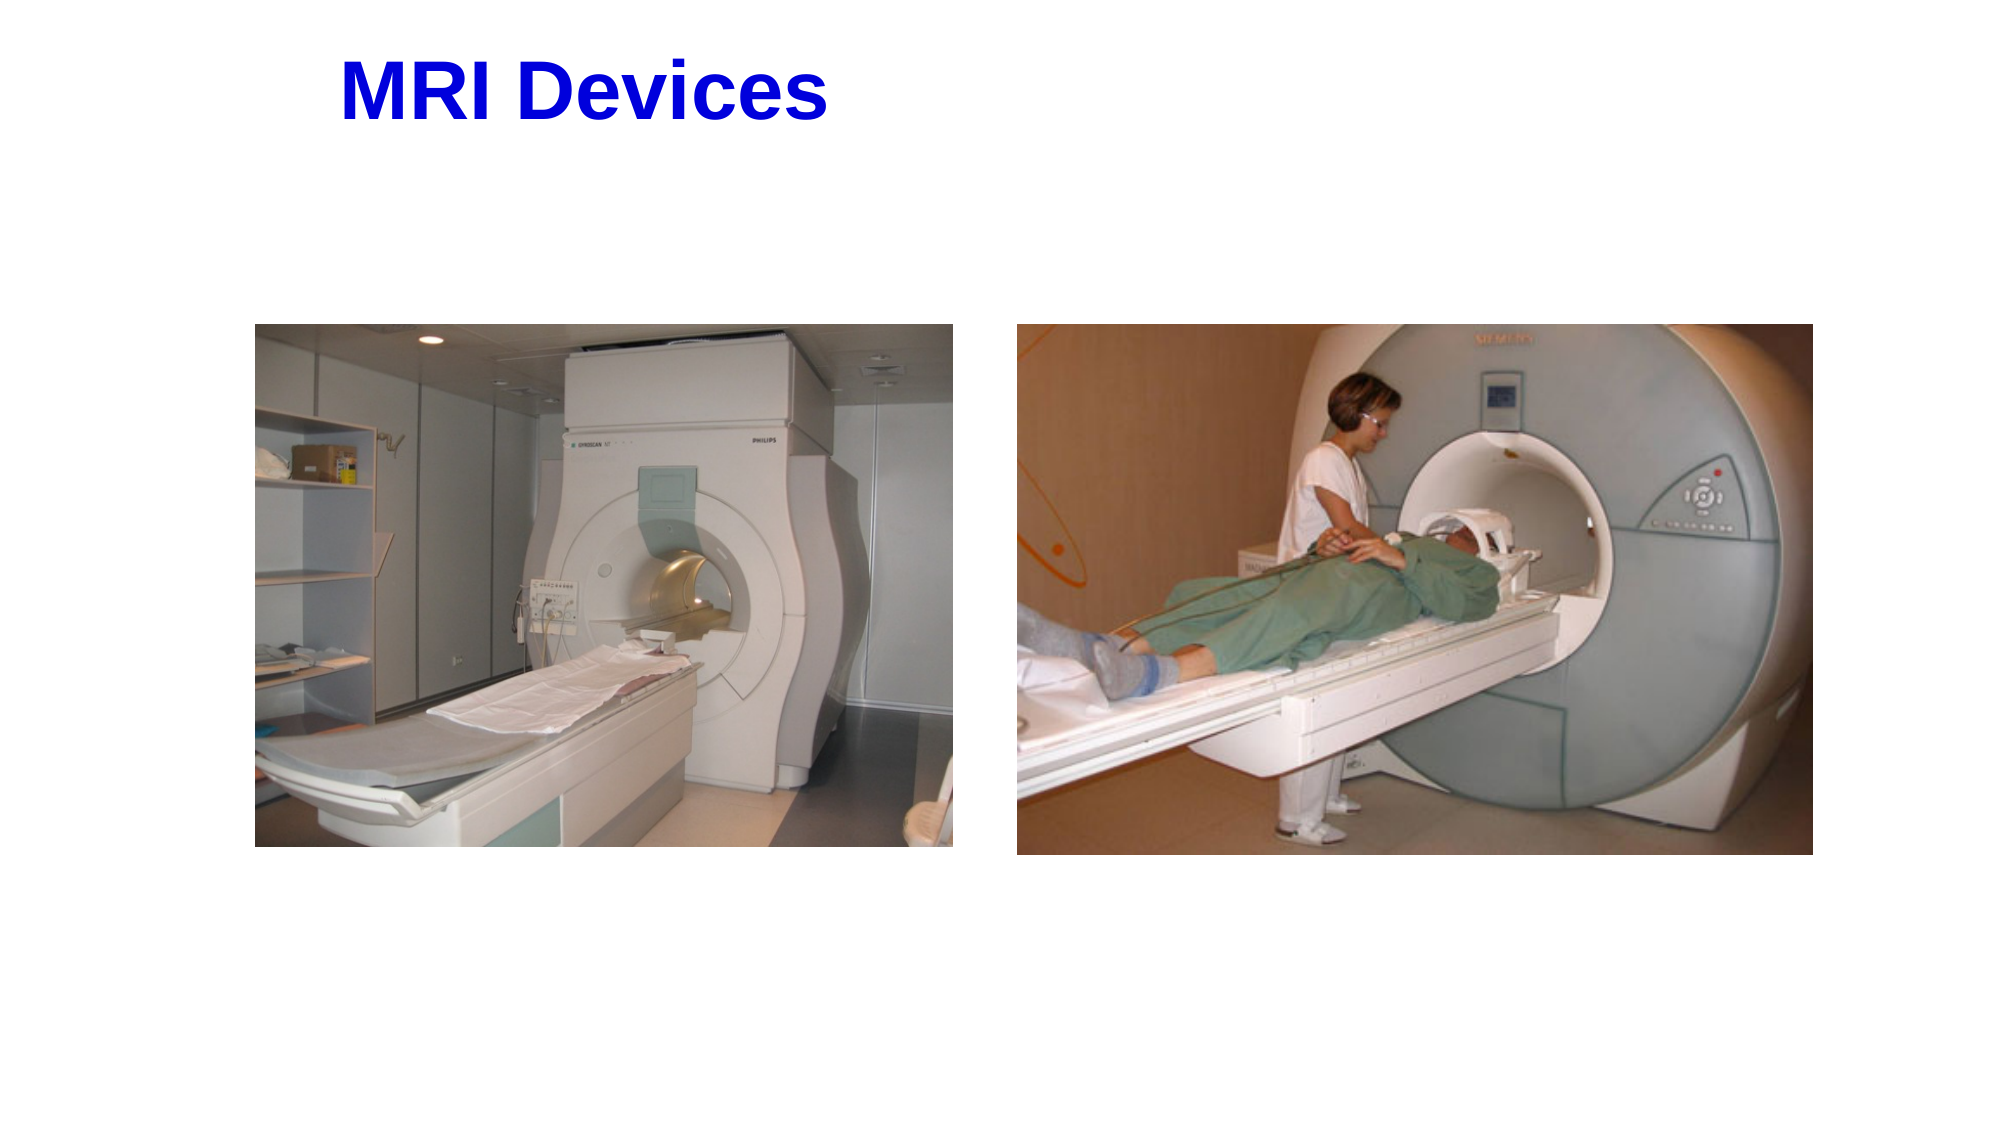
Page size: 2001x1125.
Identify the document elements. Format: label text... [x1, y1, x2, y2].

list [255, 323, 954, 847]
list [1017, 323, 1813, 855]
title MRI Devices [324, 45, 1076, 171]
